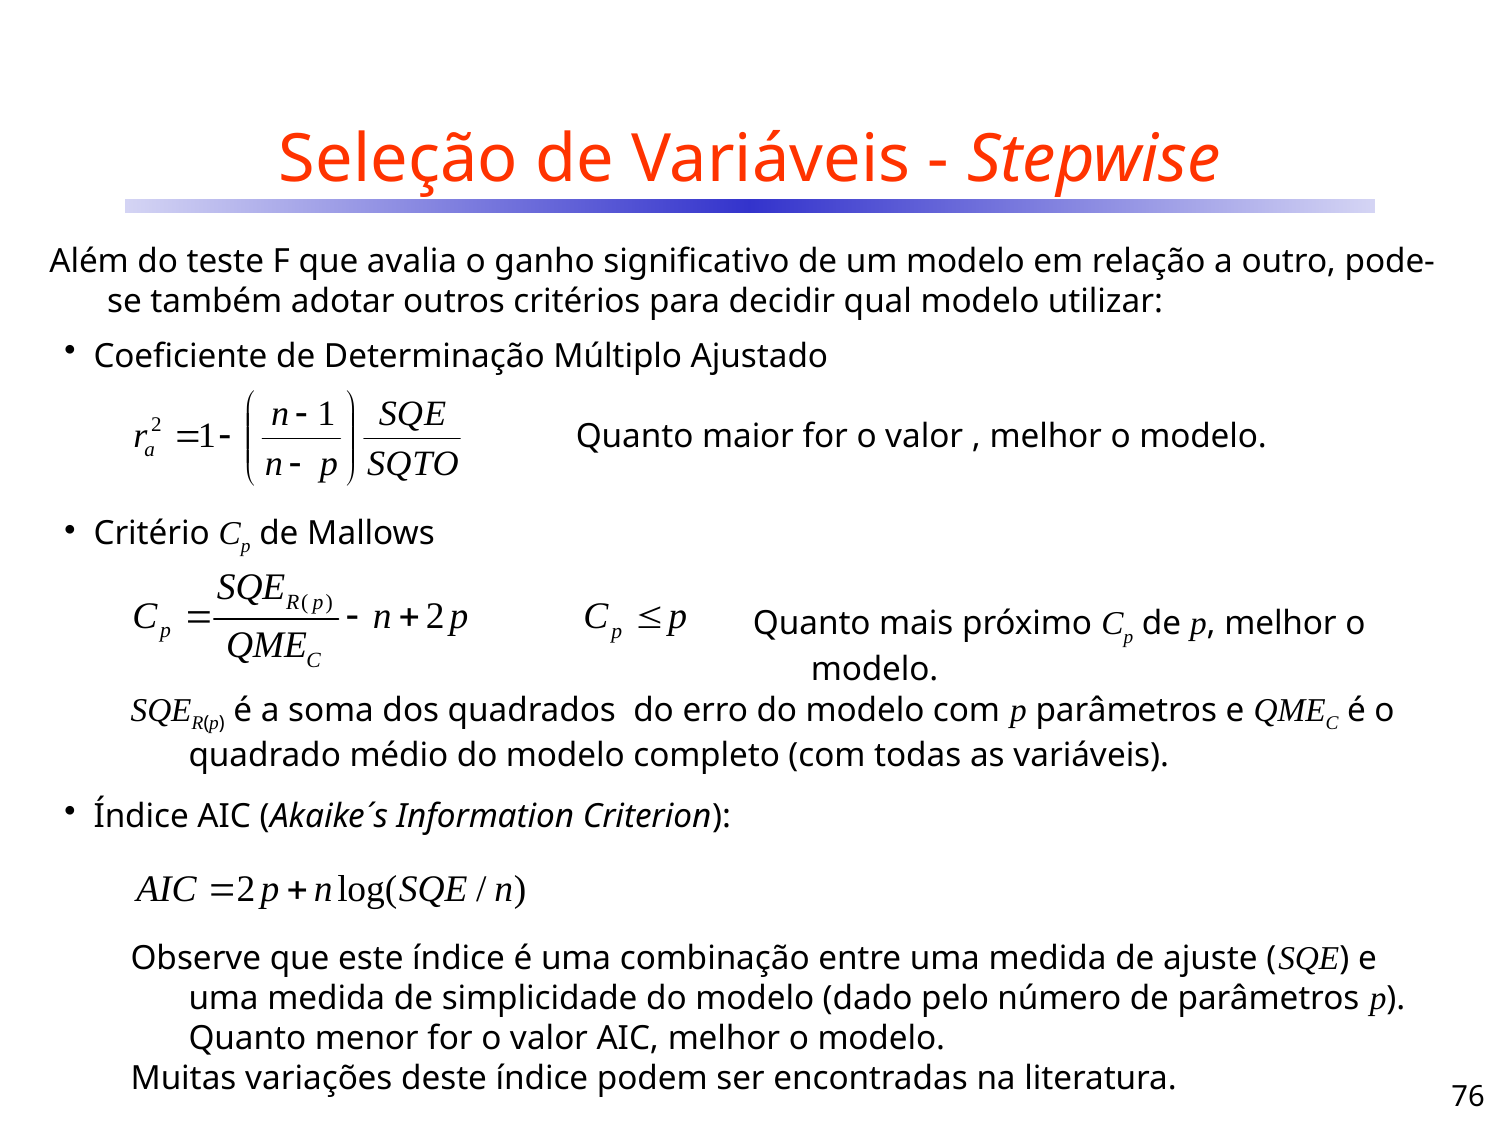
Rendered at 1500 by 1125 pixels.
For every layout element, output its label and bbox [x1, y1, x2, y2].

text_box [578, 591, 695, 652]
slide_number [1187, 1049, 1500, 1125]
list [49, 326, 1485, 397]
text_box [49, 786, 1485, 918]
text_box [34, 231, 1470, 327]
text_box [49, 503, 1485, 676]
text_box [115, 594, 1500, 781]
text_box [127, 384, 469, 493]
text_box [115, 928, 1471, 1104]
title [0, 96, 1500, 213]
